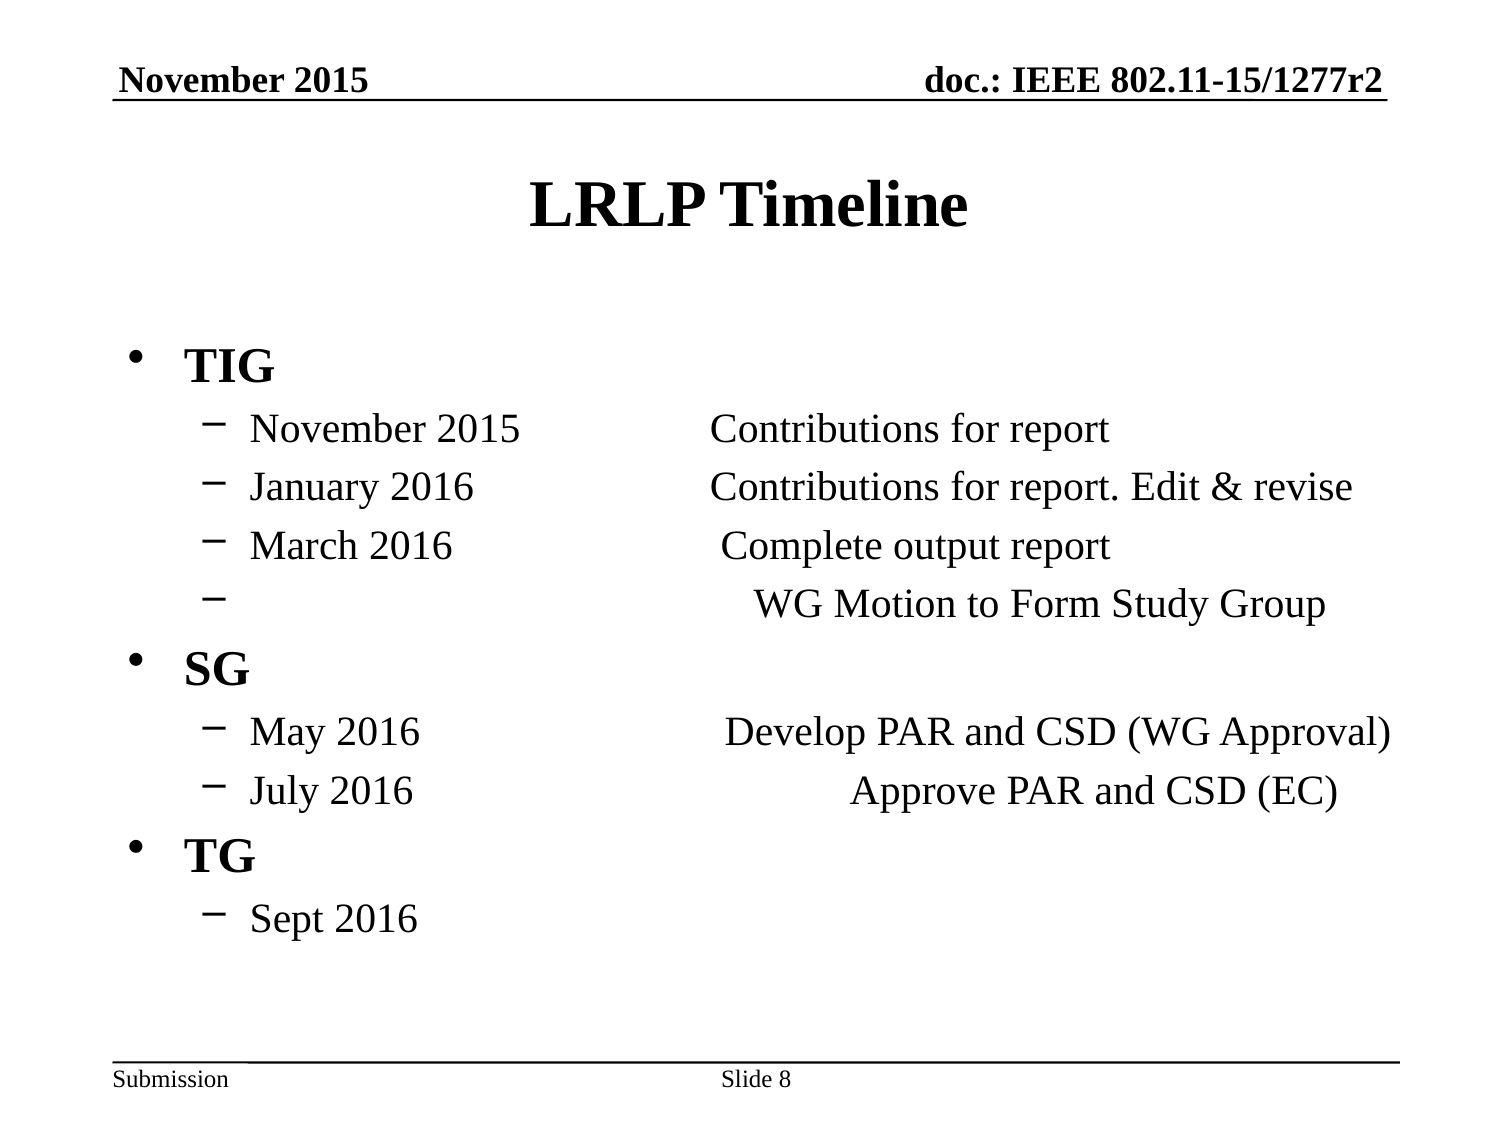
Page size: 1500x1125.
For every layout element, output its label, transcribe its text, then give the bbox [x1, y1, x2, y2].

slide_number Slide 8 [712, 1061, 800, 1093]
title LRLP Timeline [112, 112, 1388, 288]
list TIG November 2015 Contributions for report January 2016 Contributions for report. Edit & revise March 2016 Complete output report WG Motion to Form Study Group SG May 2016 Develop PAR and CSD (WG Approval) July 2016 Approve PAR and CSD (EC) TG Sept 2016 [112, 324, 1426, 1001]
text_box November 2015 [118, 54, 370, 100]
